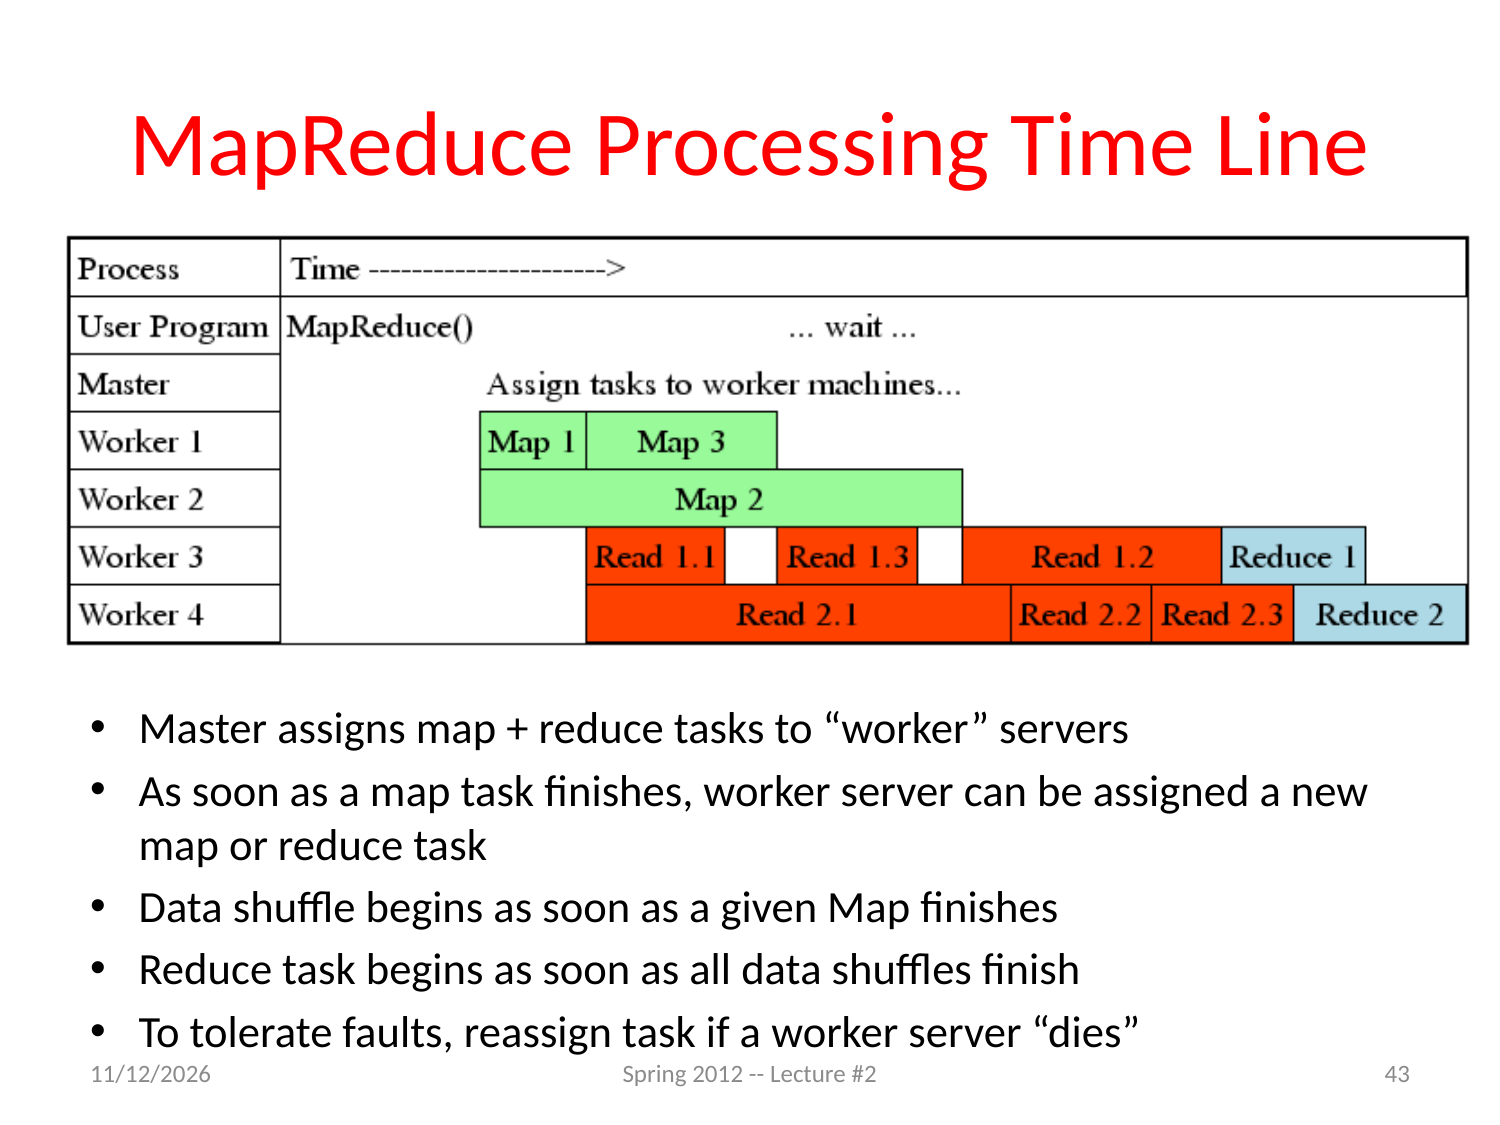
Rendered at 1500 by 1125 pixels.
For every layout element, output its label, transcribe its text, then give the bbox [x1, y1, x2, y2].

picture [35, 195, 1500, 685]
footer Spring 2012 -- Lecture #2 [512, 1042, 988, 1103]
slide_number 43 [1074, 1042, 1425, 1103]
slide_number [75, 1042, 425, 1103]
list Master assigns map + reduce tasks to “worker” servers As soon as a map task finishes, worker server can be assigned a new map or reduce task Data shuffle begins as soon as a given Map finishes Reduce task begins as soon as all data shuffles finish To tolerate faults, reassign task if a worker server “dies” [75, 694, 1425, 1073]
title MapReduce Processing Time Line [75, 45, 1425, 193]
